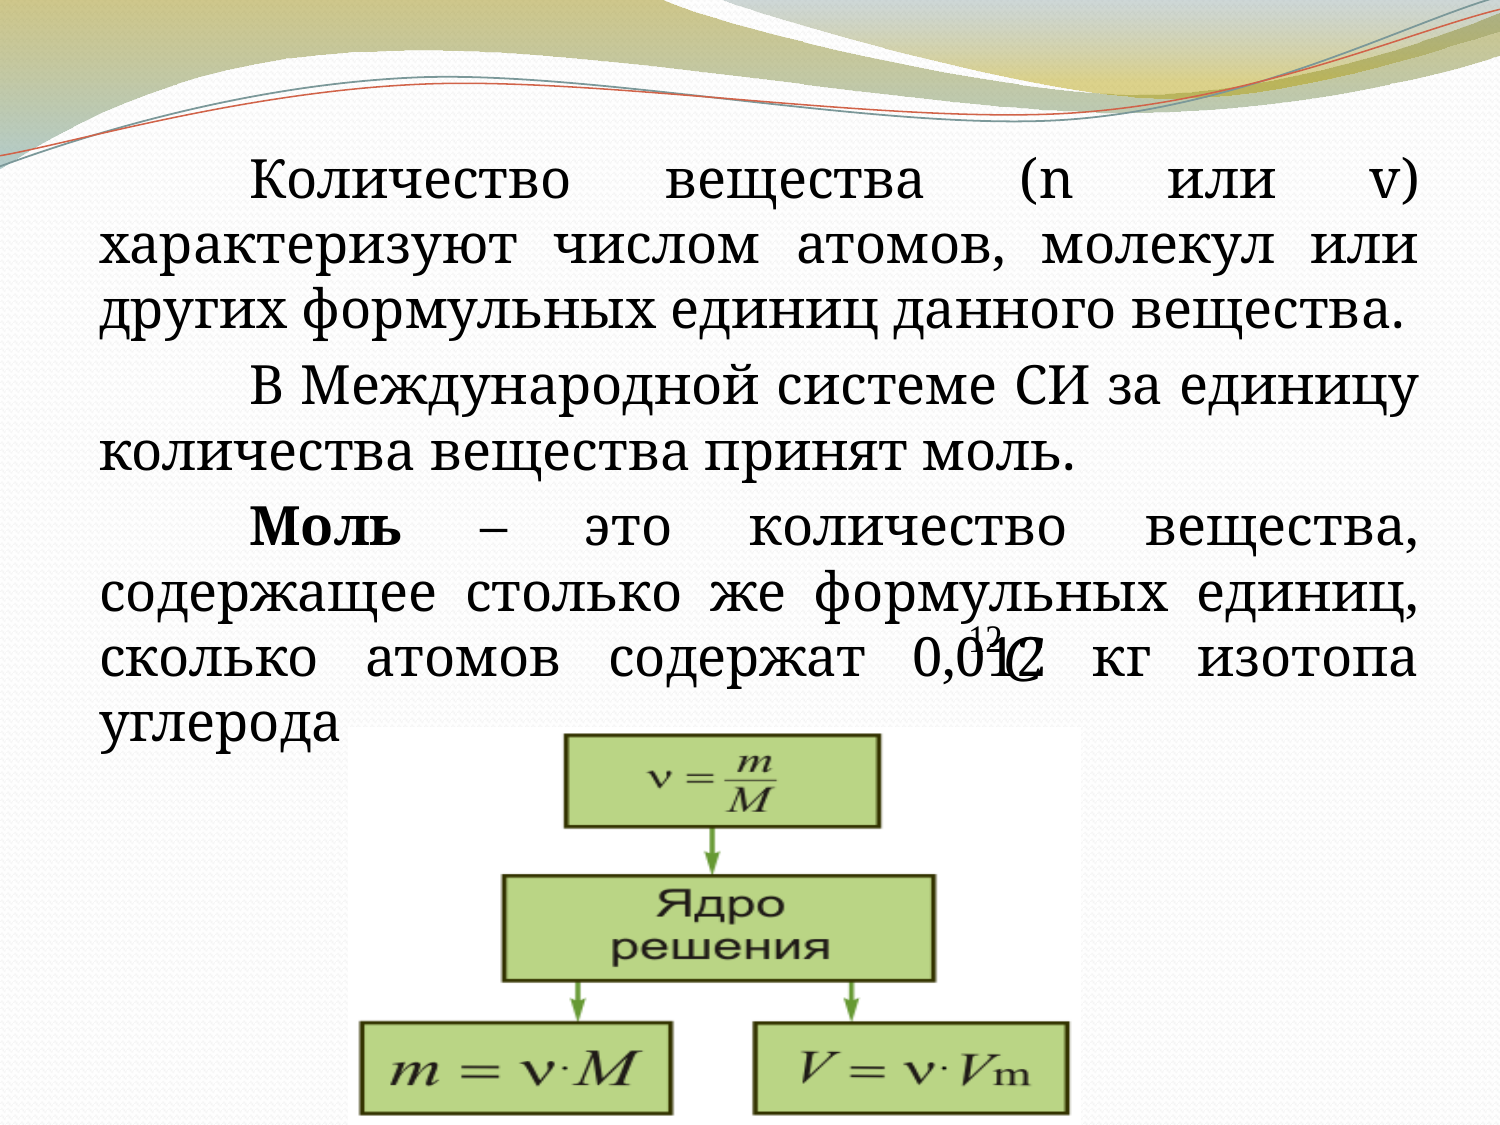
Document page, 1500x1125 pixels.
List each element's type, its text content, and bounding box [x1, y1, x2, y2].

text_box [962, 609, 1057, 699]
list Количество вещества (n или v) характеризуют числом атомов, молекул или других формульных единиц данного вещества. В Международной системе СИ за единицу количества вещества принят моль. Моль – это количество вещества, содержащее столько же формульных единиц, сколько атомов содержат 0,012 кг изотопа углерода . [0, 137, 1436, 1125]
picture [348, 727, 1081, 1125]
